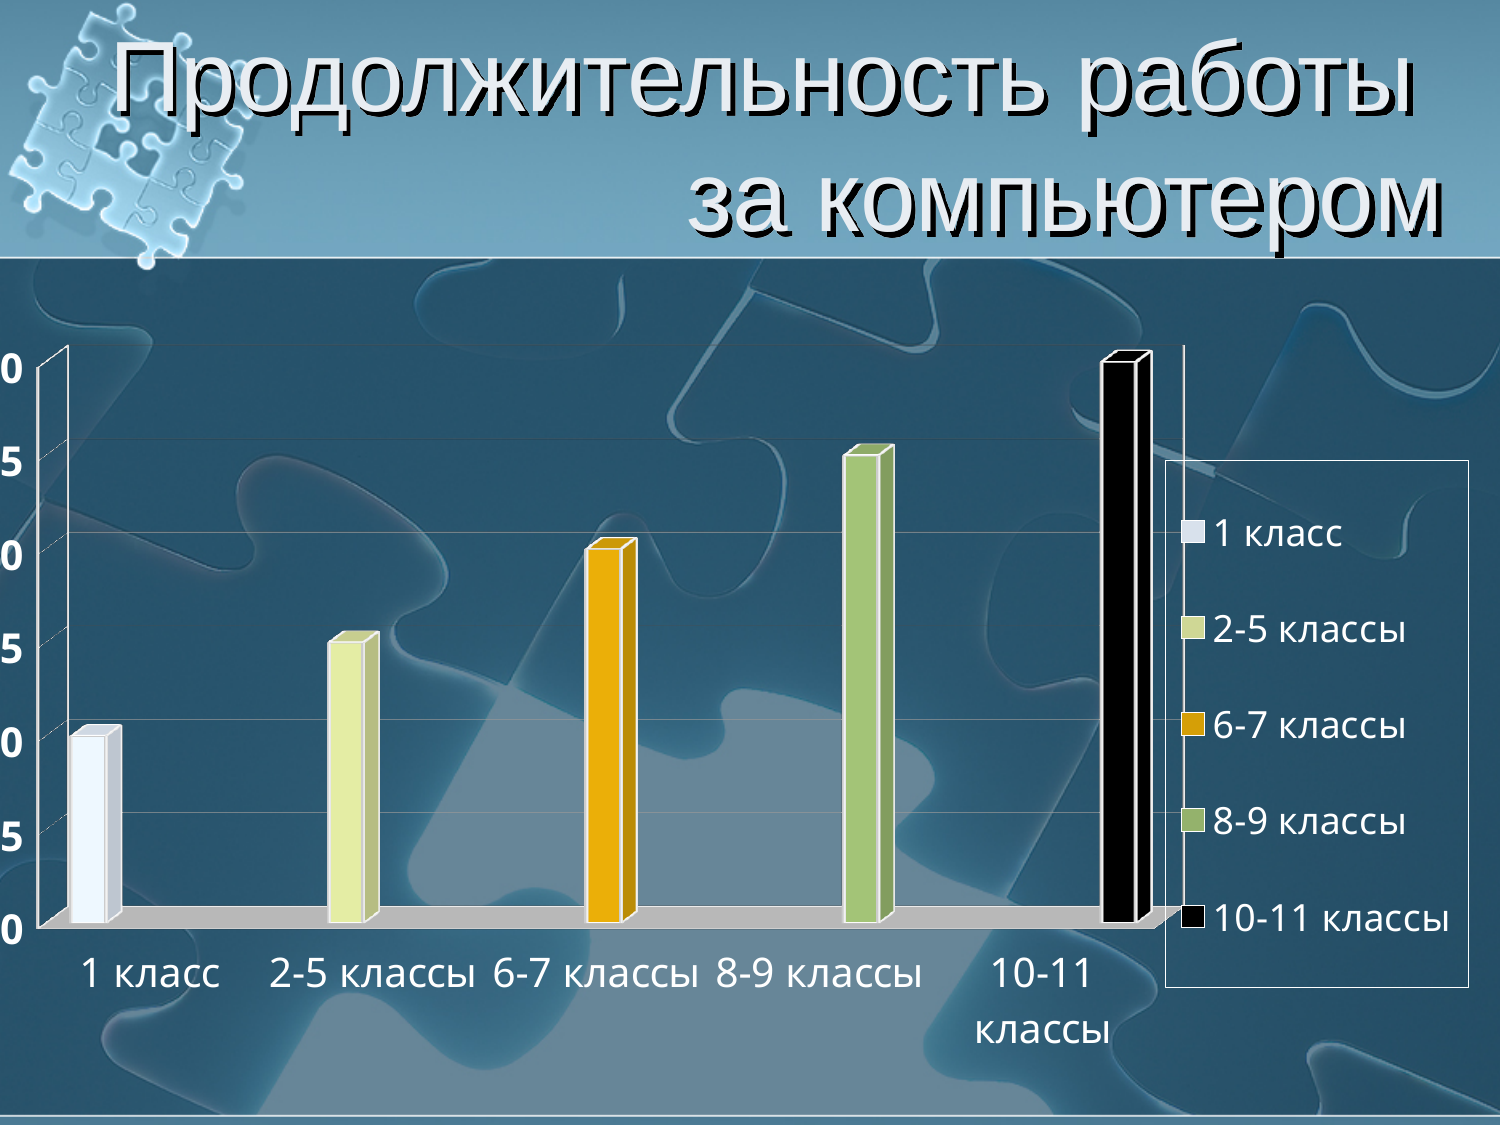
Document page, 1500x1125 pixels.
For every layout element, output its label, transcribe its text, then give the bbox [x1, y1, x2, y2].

chart [0, 292, 1470, 1097]
picture [0, 0, 1500, 1125]
title Продолжительность работы за компьютером [0, 6, 1459, 256]
